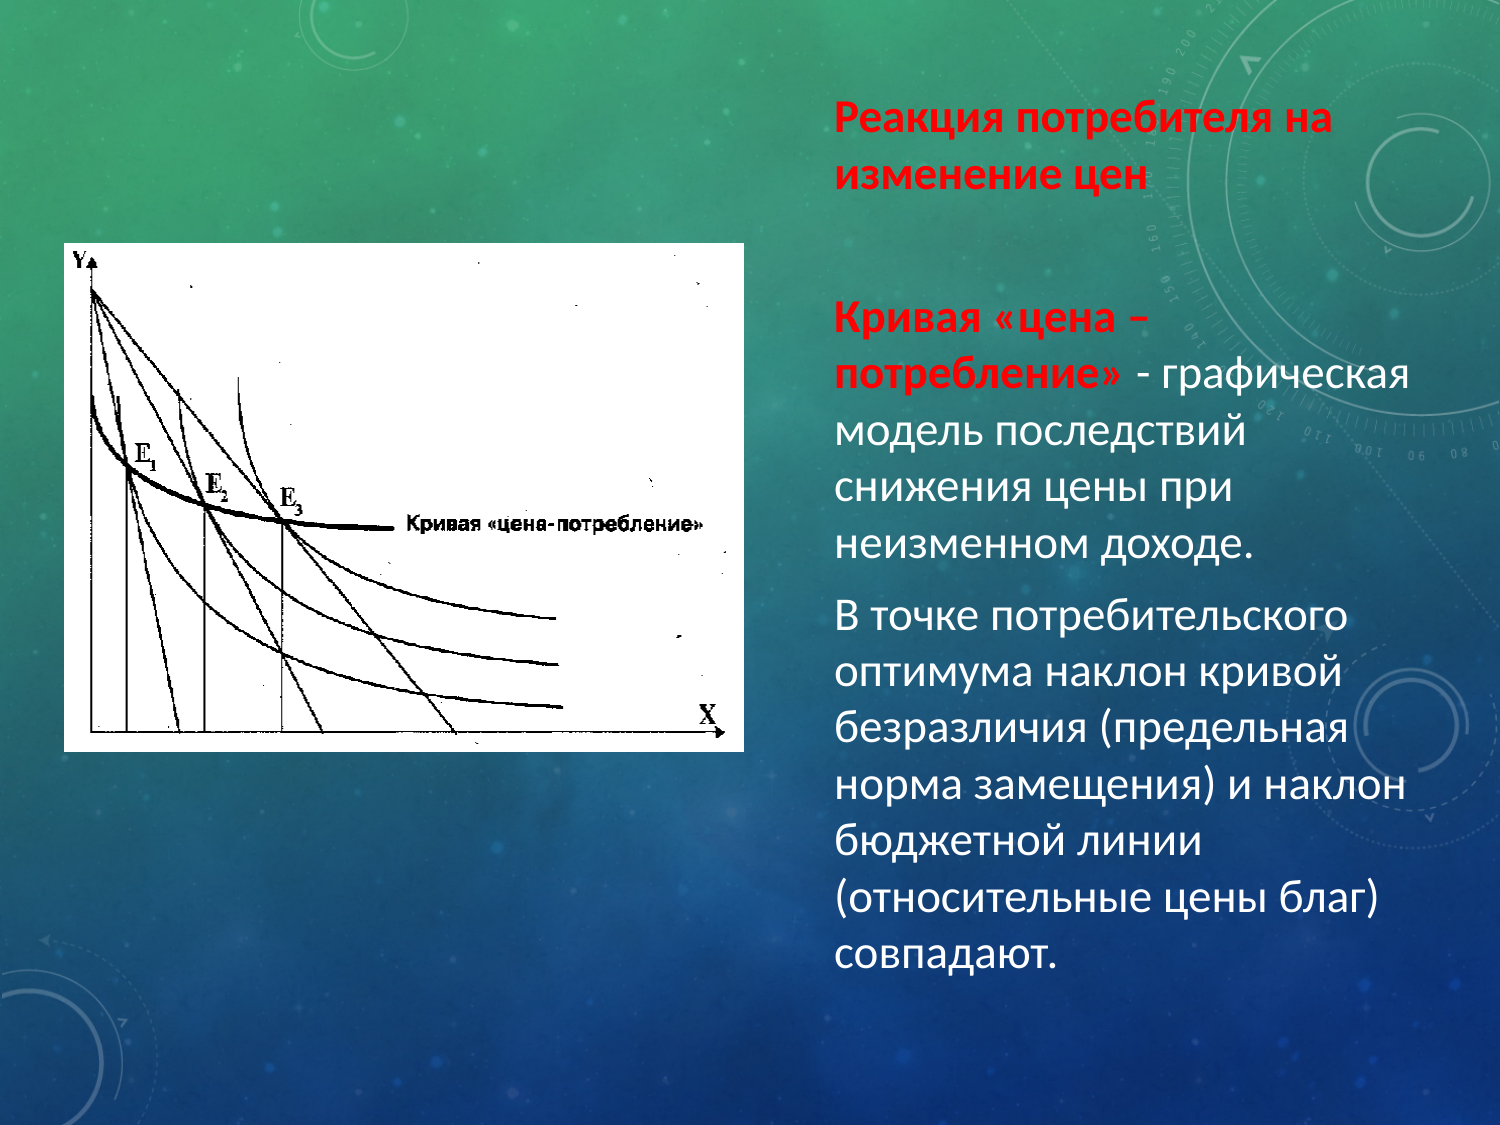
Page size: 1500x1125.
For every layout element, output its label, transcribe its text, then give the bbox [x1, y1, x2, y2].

picture [0, 0, 1500, 1125]
list Реакция потребителя на изменение цен Кривая «цена – потребление» - графическая модель последствий снижения цены при неизменном доходе. В точке потребительского оптимума наклон кривой безразличия (предельная норма замещения) и наклон бюджетной линии (относительные цены благ) совпадают. [819, 78, 1436, 994]
